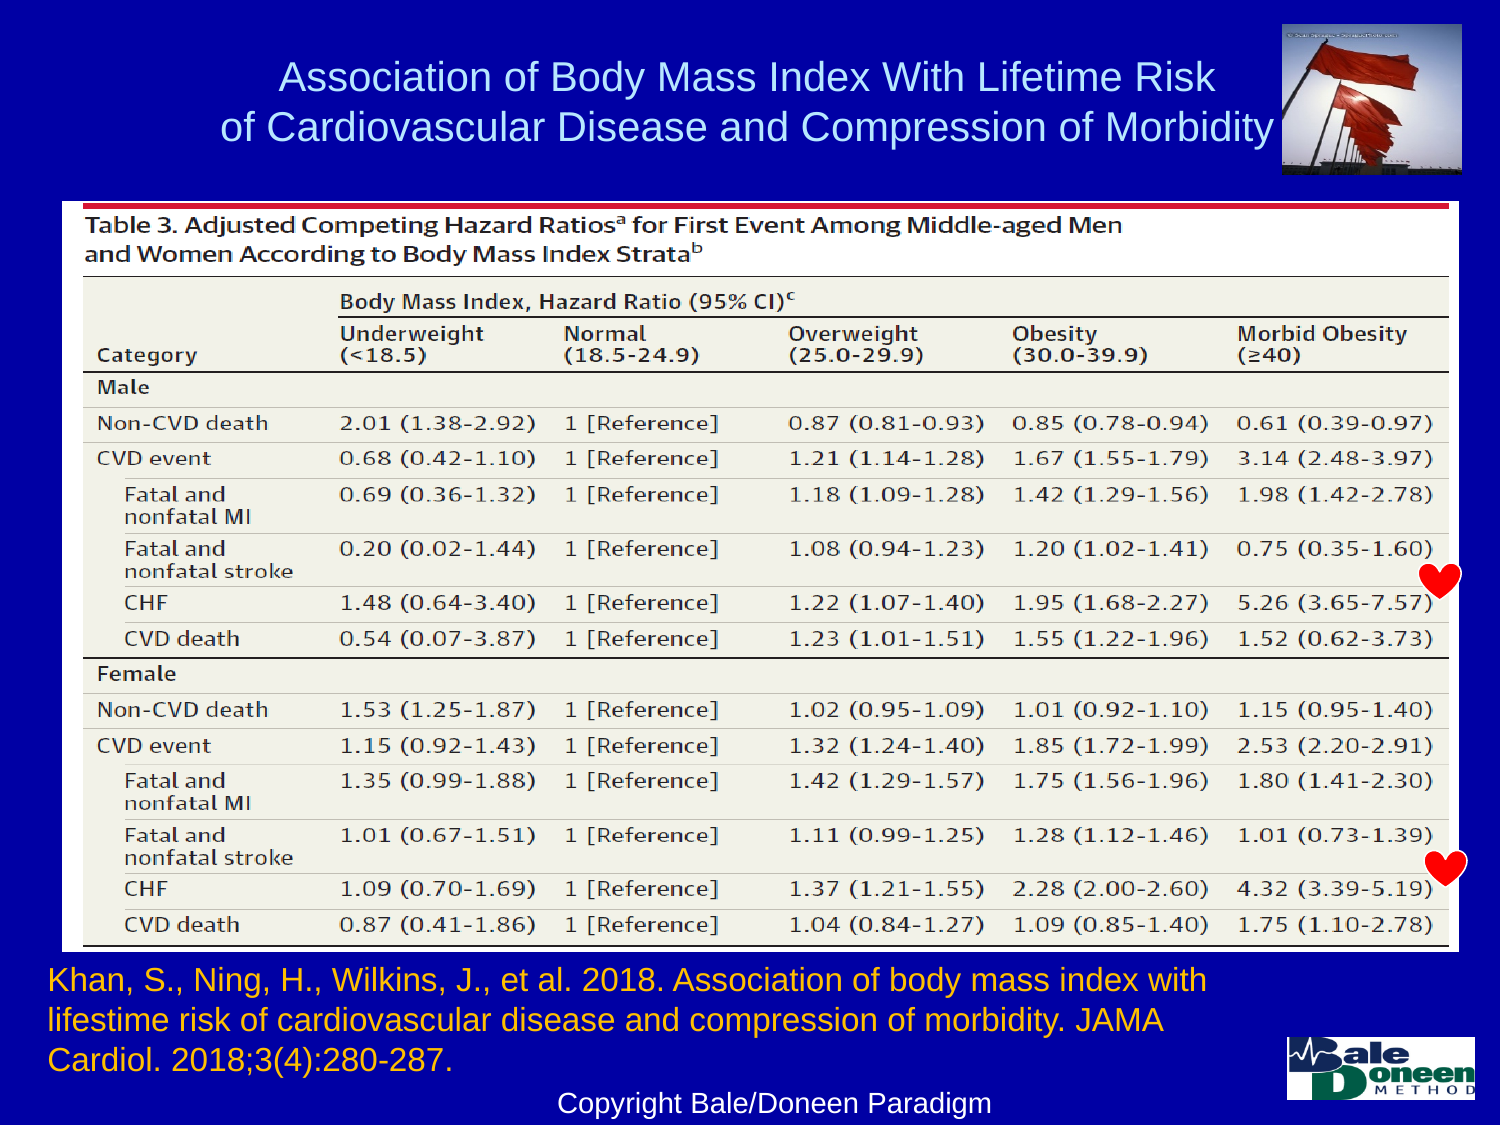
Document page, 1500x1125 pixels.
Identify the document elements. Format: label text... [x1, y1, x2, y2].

picture [1282, 24, 1462, 176]
title Association of Body Mass Index With Lifetime Risk of Cardiovascular Disease and Compression of Morbidity [49, 37, 1277, 163]
footer Copyright Bale/Doneen Paradigm [537, 1086, 1013, 1125]
text_box Khan, S., Ning, H., Wilkins, J., et al. 2018. Association of body mass index with lifestime risk of cardiovascular disease and compression of morbidity. JAMA Cardiol. 2018;3(4):280-287. [32, 951, 1283, 1086]
picture [1287, 1037, 1475, 1100]
text_box [1463, 852, 1468, 872]
picture [62, 200, 1459, 952]
